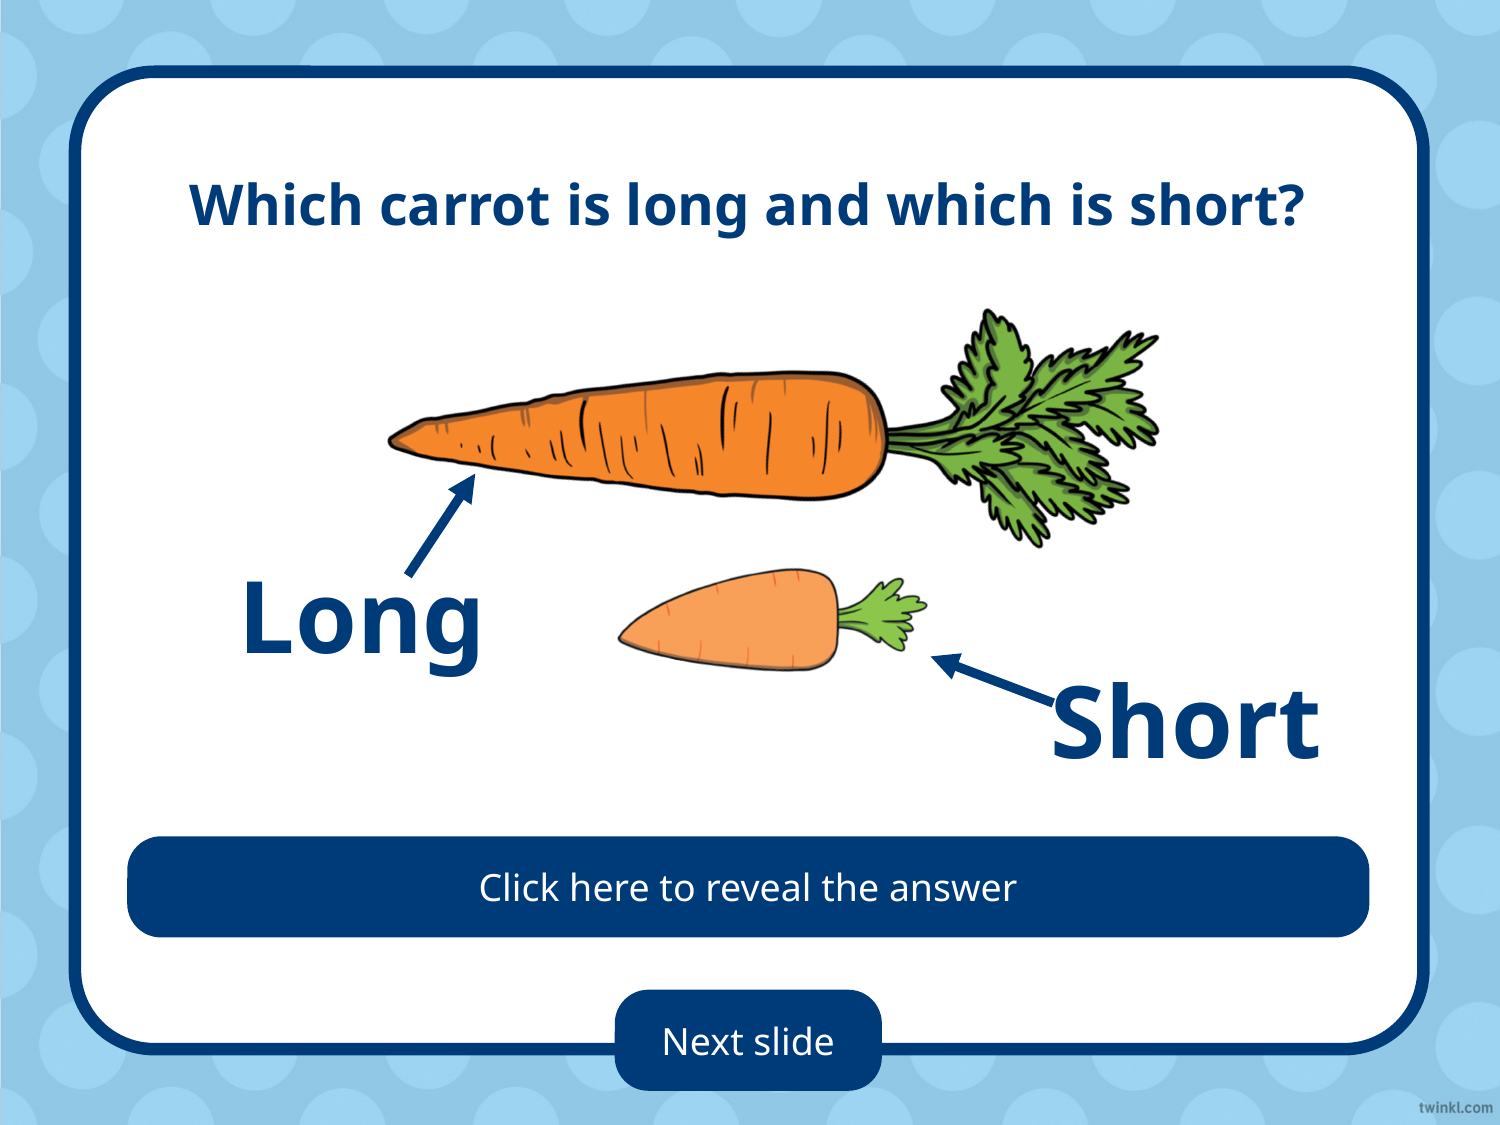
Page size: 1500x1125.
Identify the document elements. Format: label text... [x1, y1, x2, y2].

title Which carrot is long and which is short? [954, 123, 1463, 291]
text_box Next slide [613, 988, 883, 1092]
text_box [474, 644, 1500, 808]
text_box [0, 473, 1054, 695]
picture [0, 0, 1500, 644]
title Which carrot is long and which is short? [34, 123, 617, 291]
picture [0, 695, 1500, 1125]
text_box Click here to reveal the answer [126, 835, 1371, 939]
